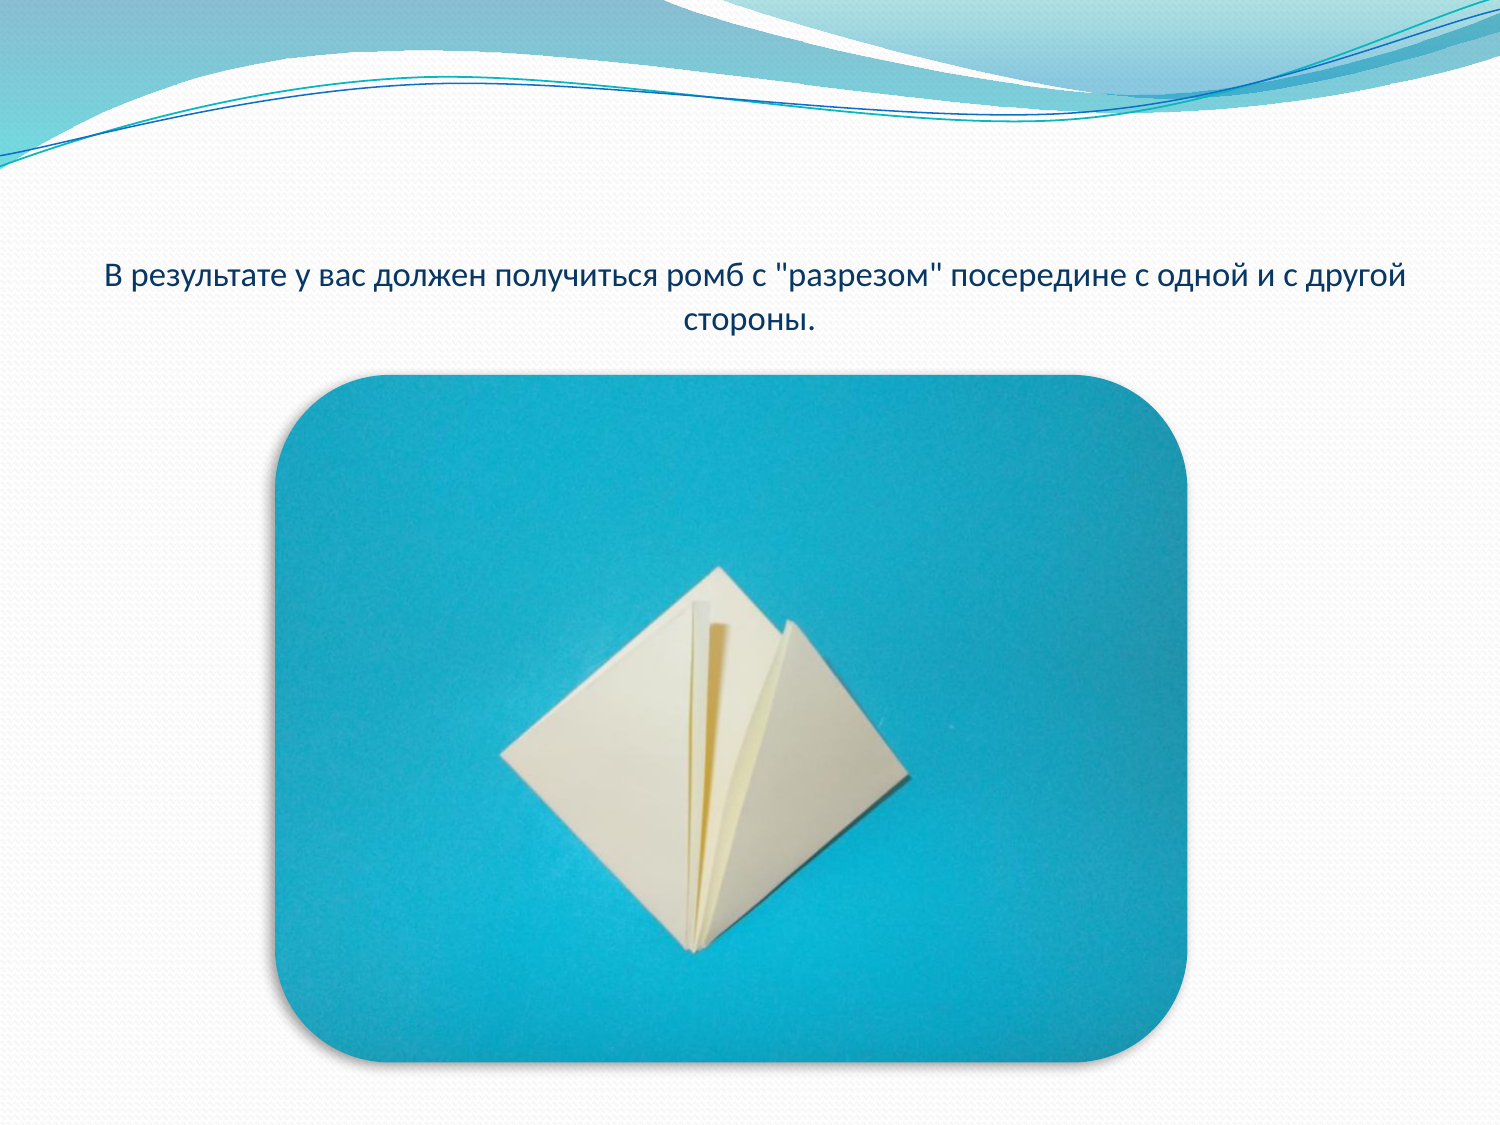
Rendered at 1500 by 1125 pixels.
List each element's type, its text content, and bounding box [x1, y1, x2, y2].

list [274, 374, 1188, 1063]
title В результате у вас должен получиться ромб с "разрезом" посередине с одной и с другой стороны. [75, 115, 1425, 338]
